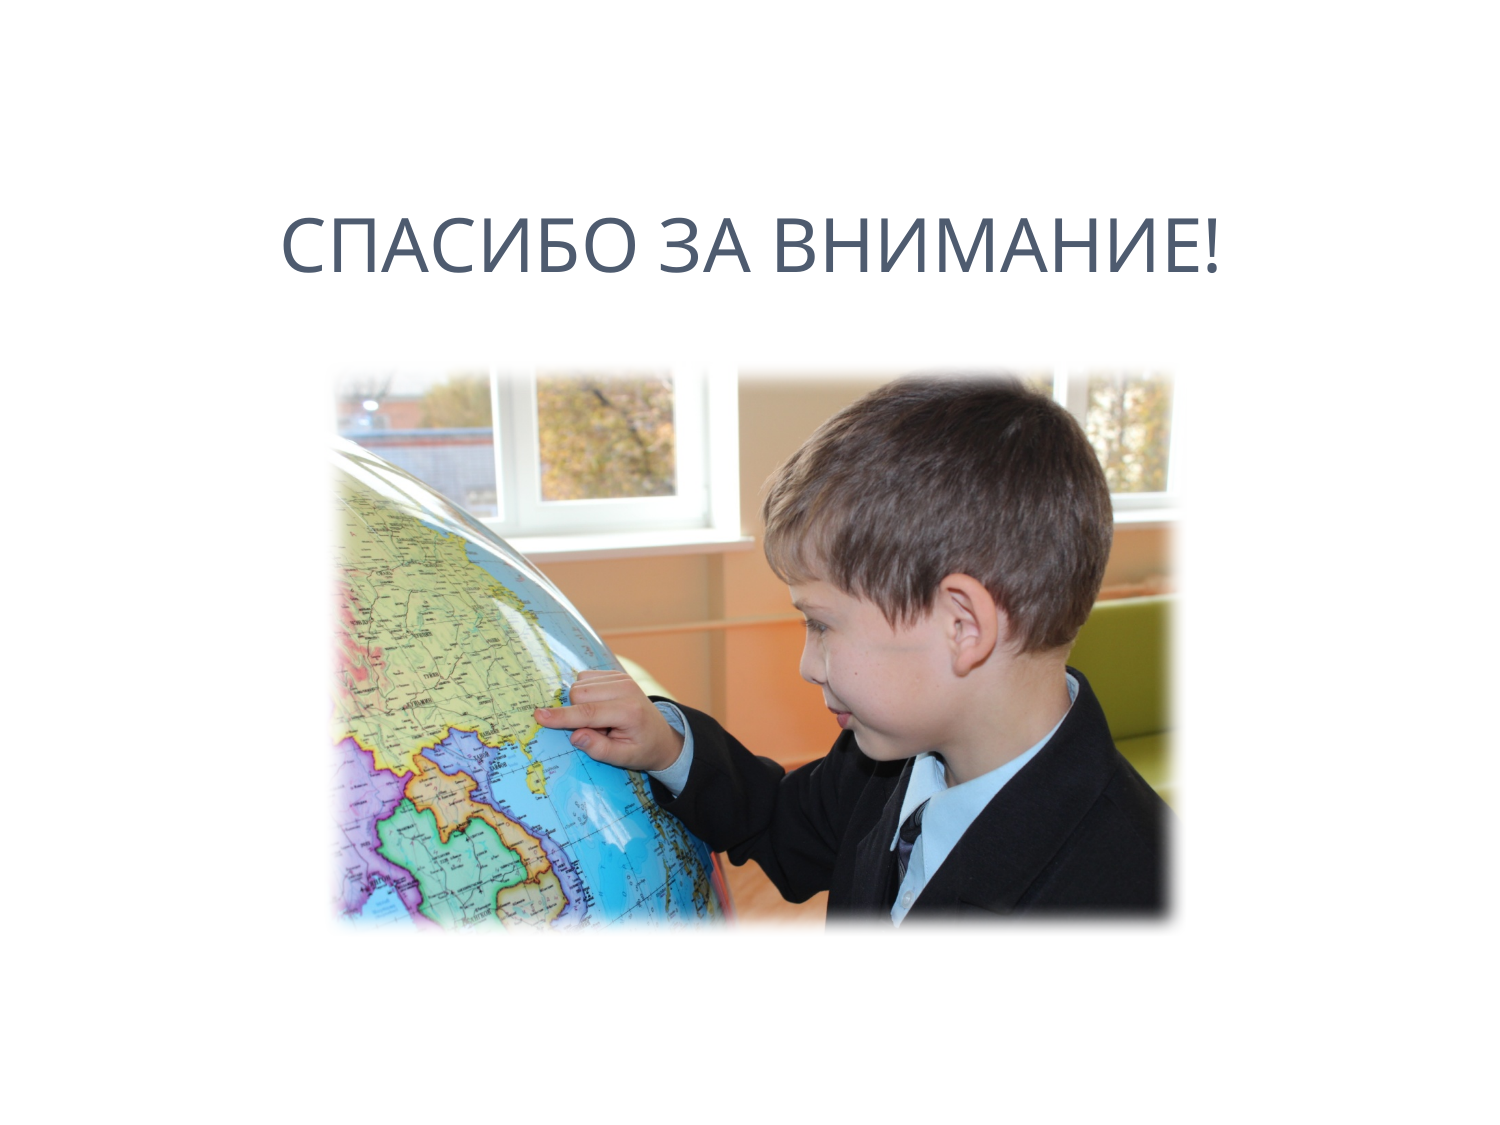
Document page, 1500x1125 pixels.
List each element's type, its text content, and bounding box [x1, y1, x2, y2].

title Спасибо за внимание! [76, 149, 1427, 337]
picture [324, 361, 1187, 937]
